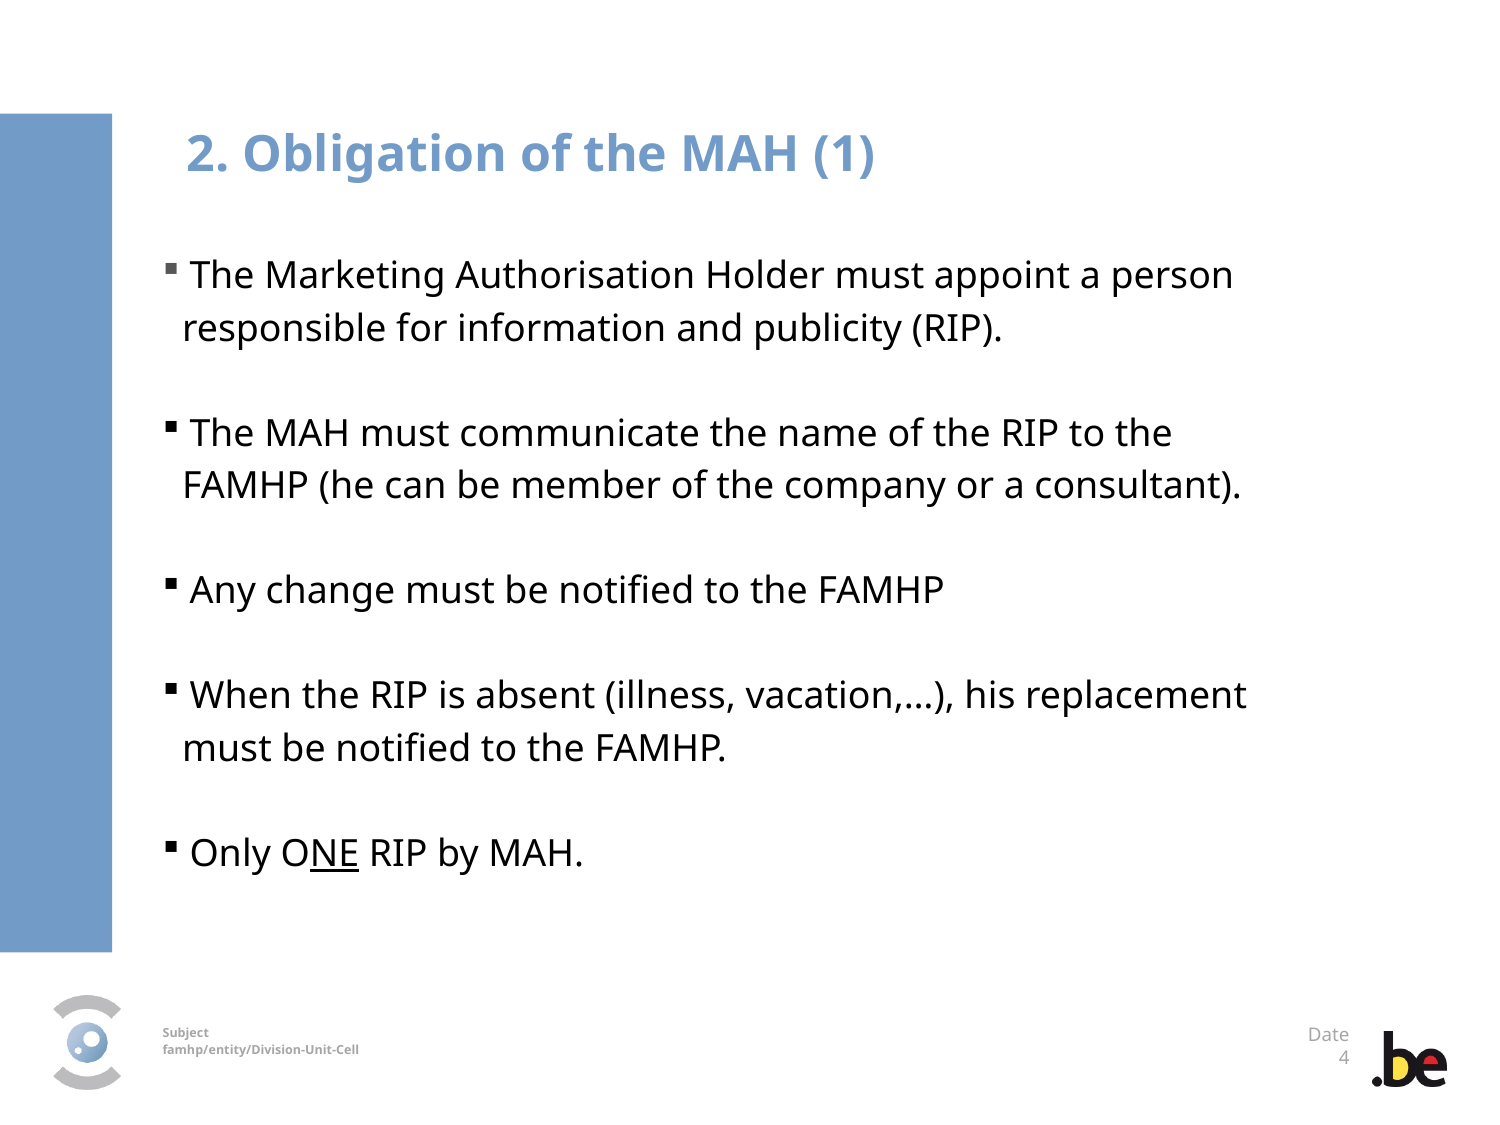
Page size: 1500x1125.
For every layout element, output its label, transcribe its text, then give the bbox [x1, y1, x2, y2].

list The Marketing Authorisation Holder must appoint a person responsible for information and publicity (RIP). The MAH must communicate the name of the RIP to the FAMHP (he can be member of the company or a consultant). Any change must be notified to the FAMHP When the RIP is absent (illness, vacation,…), his replacement must be notified to the FAMHP. Only ONE RIP by MAH. [147, 243, 1424, 953]
picture [48, 990, 124, 1094]
list 2. Obligation of the MAH (1) [171, 113, 1448, 221]
picture [1372, 1031, 1447, 1087]
